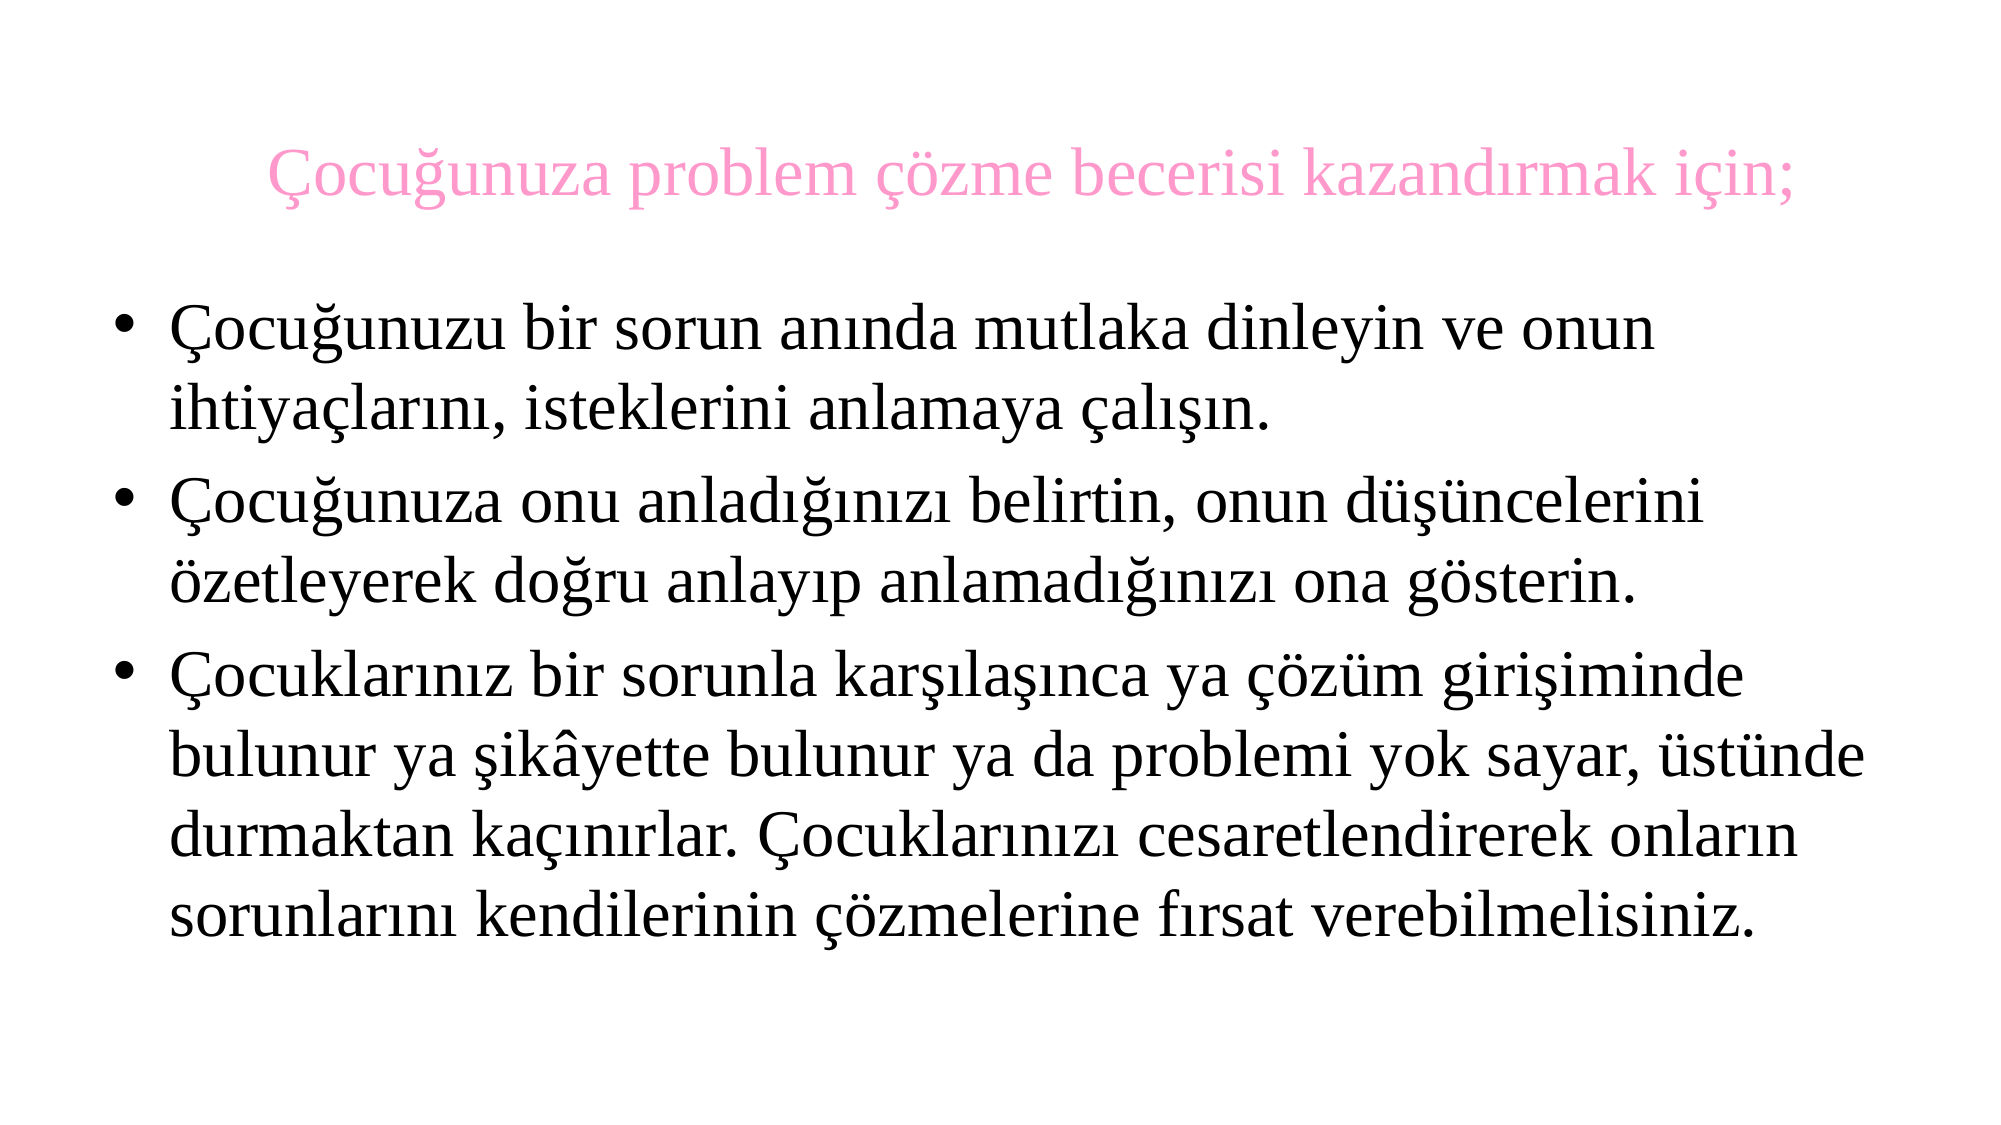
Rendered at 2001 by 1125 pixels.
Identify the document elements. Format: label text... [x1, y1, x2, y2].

list Çocuğunuzu bir sorun anında mutlaka dinleyin ve onun ihtiyaçlarını, isteklerini anlamaya çalışın. Çocuğunuza onu anladığınızı belirtin, onun düşüncelerini özetleyerek doğru anlayıp anlamadığınızı ona gösterin. Çocuklarınız bir sorunla karşılaşınca ya çözüm girişiminde bulunur ya şikâyette bulunur ya da problemi yok sayar, üstünde durmaktan kaçınırlar. Çocuklarınızı cesaretlendirerek onların sorunlarını kendilerinin çözmelerine fırsat verebilmelisiniz. [97, 275, 1893, 980]
title Çocuğunuza problem çözme becerisi kazandırmak için; [97, 35, 1986, 300]
